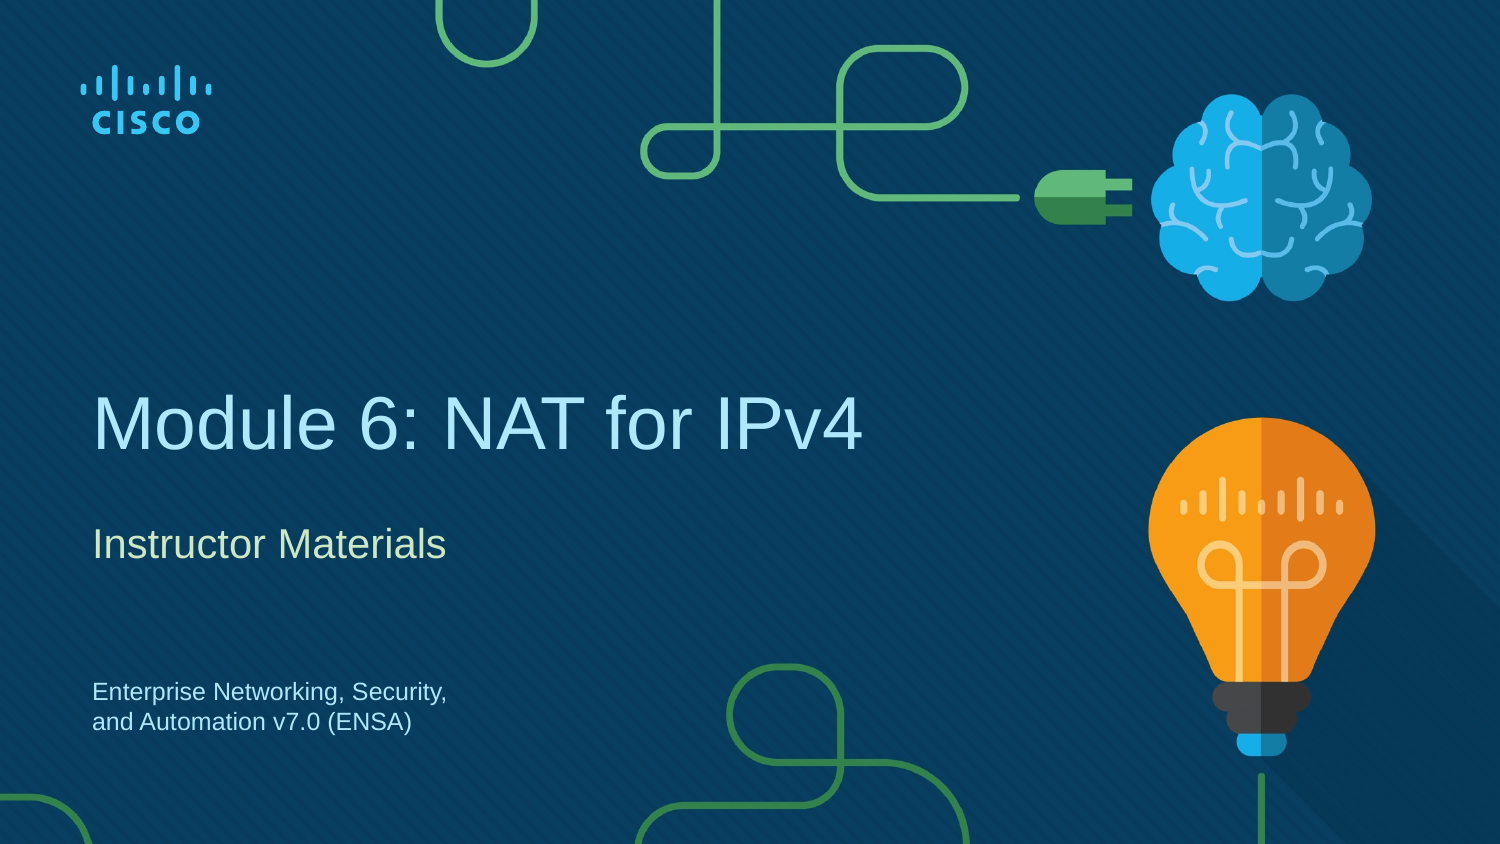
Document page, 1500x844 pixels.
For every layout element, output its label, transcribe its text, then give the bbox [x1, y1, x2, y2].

title Module 6: NAT for IPv4 [77, 200, 1153, 474]
subtitle Enterprise Networking, Security, and Automation v7.0 (ENSA) [77, 624, 466, 773]
list Instructor Materials [77, 513, 1049, 563]
picture [0, 0, 1500, 844]
